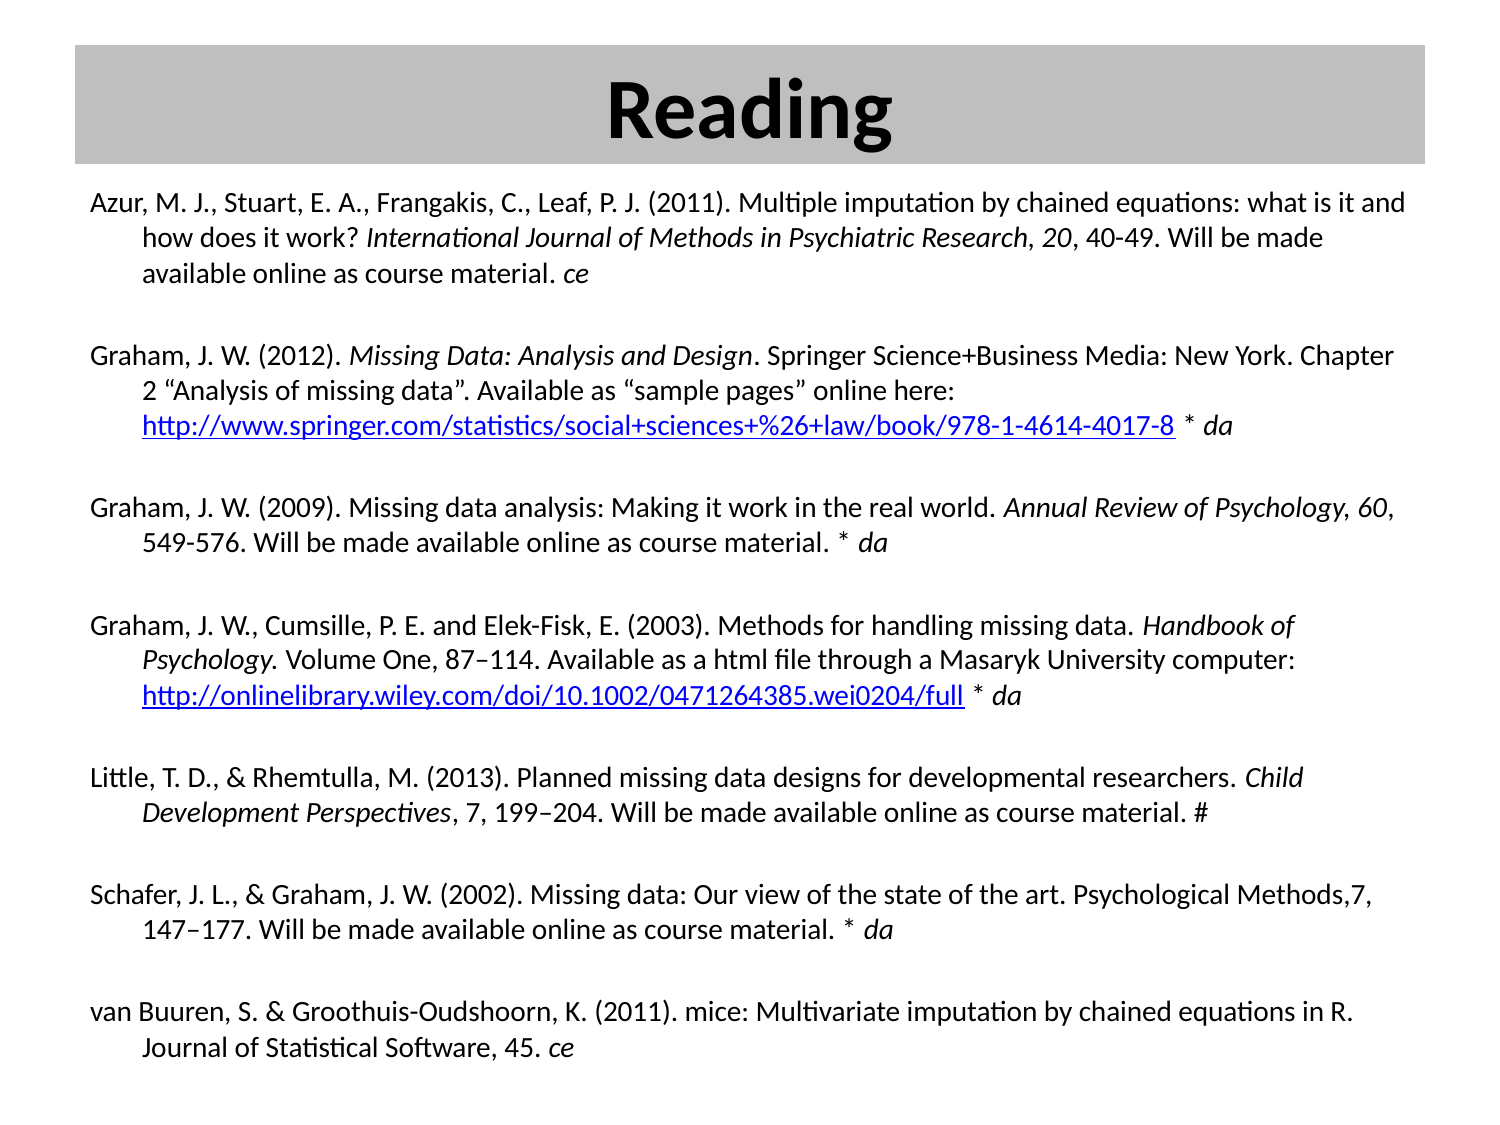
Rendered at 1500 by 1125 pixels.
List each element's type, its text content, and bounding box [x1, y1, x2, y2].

list Azur, M. J., Stuart, E. A., Frangakis, C., Leaf, P. J. (2011). Multiple imputation by chained equations: what is it and how does it work? International Journal of Methods in Psychiatric Research, 20, 40-49. Will be made available online as course material. ce Graham, J. W. (2012). Missing Data: Analysis and Design. Springer Science+Business Media: New York. Chapter 2 “Analysis of missing data”. Available as “sample pages” online here: http://www.springer.com/statistics/social+sciences+%26+law/book/978-1-4614-4017-8 * da Graham, J. W. (2009). Missing data analysis: Making it work in the real world. Annual Review of Psychology, 60, 549-576. Will be made available online as course material. * da Graham, J. W., Cumsille, P. E. and Elek-Fisk, E. (2003). Methods for handling missing data. Handbook of Psychology. Volume One, 87–114. Available as a html file through a Masaryk University computer: http://onlinelibrary.wiley.com/doi/10.1002/0471264385.wei0204/full * da Little, T. D., & Rhemtulla, M. (2013). Planned missing data designs for developmental researchers. Child Development Perspectives, 7, 199–204. Will be made available online as course material. # Schafer, J. L., & Graham, J. W. (2002). Missing data: Our view of the state of the art. Psychological Methods,7, 147–177. Will be made available online as course material. * da van Buuren, S. & Groothuis-Oudshoorn, K. (2011). mice: Multivariate imputation by chained equations in R. Journal of Statistical Software, 45. ce [75, 175, 1425, 1079]
title Reading [75, 45, 1425, 164]
